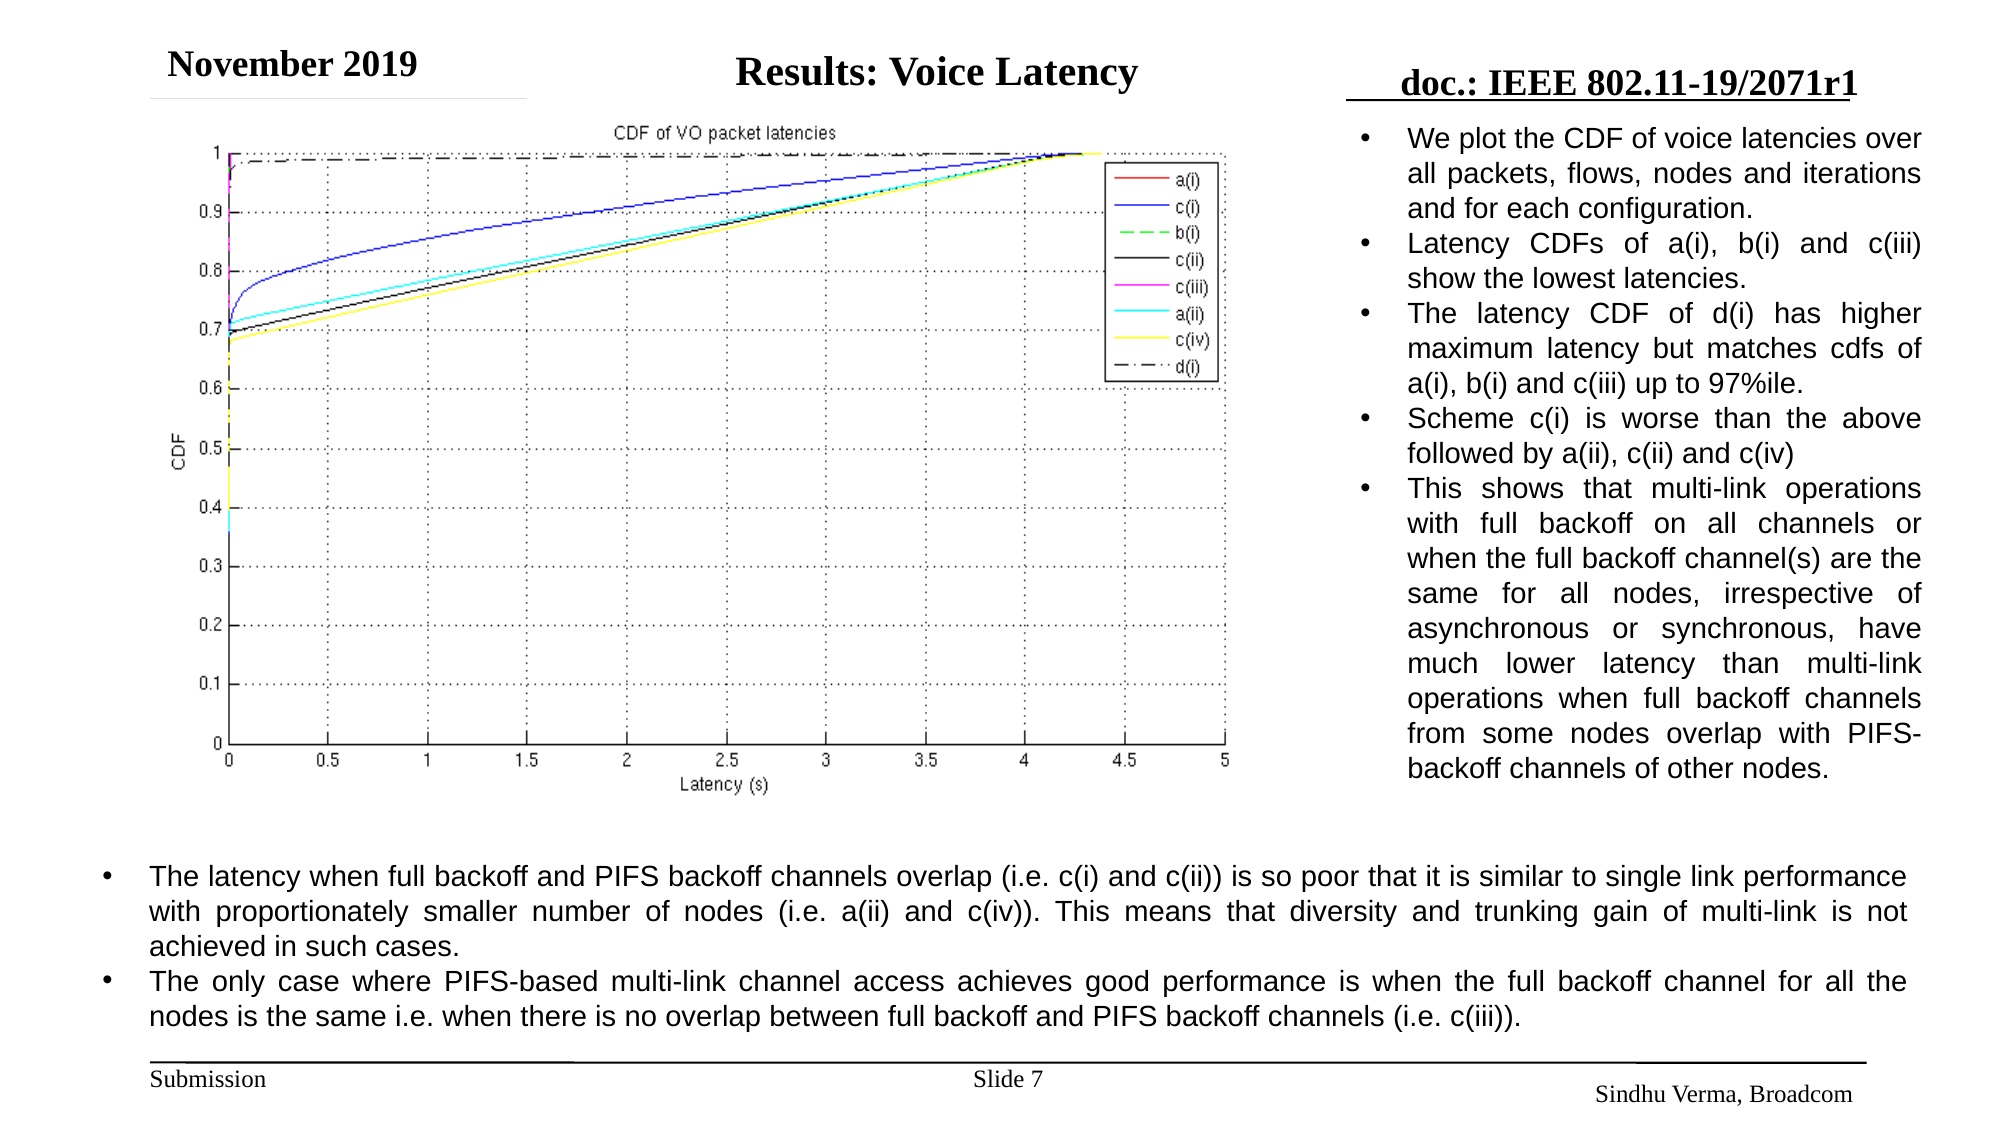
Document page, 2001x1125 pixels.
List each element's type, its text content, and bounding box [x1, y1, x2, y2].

text_box We plot the CDF of voice latencies over all packets, flows, nodes and iterations and for each configuration. Latency CDFs of a(i), b(i) and c(iii) show the lowest latencies. The latency CDF of d(i) has higher maximum latency but matches cdfs of a(i), b(i) and c(iii) up to 97%ile. Scheme c(i) is worse than the above followed by a(ii), c(ii) and c(iv) This shows that multi-link operations with full backoff on all channels or when the full backoff channel(s) are the same for all nodes, irrespective of asynchronous or synchronous, have much lower latency than multi-link operations when full backoff channels from some nodes overlap with PIFS-backoff channels of other nodes. [1351, 112, 1938, 792]
title Results: Voice Latency [87, 37, 1788, 100]
text_box The latency when full backoff and PIFS backoff channels overlap (i.e. c(i) and c(ii)) is so poor that it is similar to single link performance with proportionately smaller number of nodes (i.e. a(ii) and c(iv)). This means that diversity and trunking gain of multi-link is not achieved in such cases. The only case where PIFS-based multi-link channel access achieves good performance is when the full backoff channel for all the nodes is the same i.e. when there is no overlap between full backoff and PIFS backoff channels (i.e. c(iii)). [87, 849, 1925, 1040]
footer Sindhu Verma, Broadcom [1171, 1062, 1869, 1092]
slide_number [152, 54, 563, 98]
picture [62, 99, 1346, 825]
slide_number Slide 7 [950, 1062, 1066, 1122]
